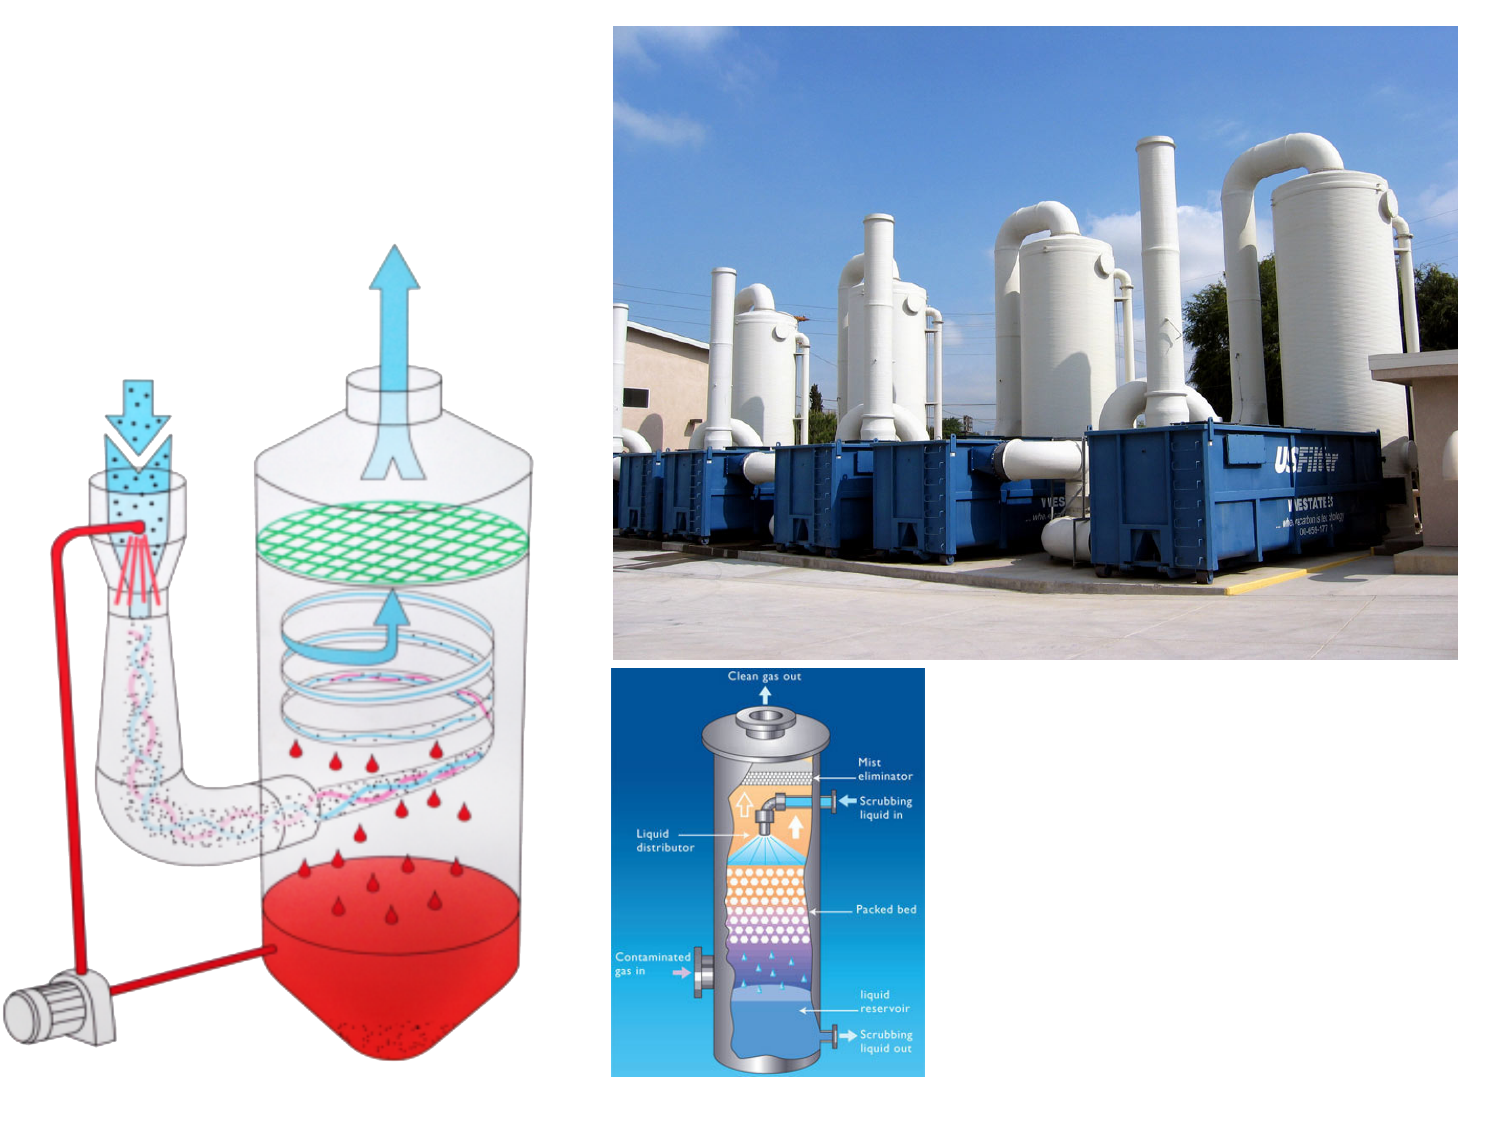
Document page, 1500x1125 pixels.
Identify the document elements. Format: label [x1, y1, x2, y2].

picture [0, 211, 586, 1098]
picture [610, 668, 926, 1078]
picture [613, 26, 1458, 661]
